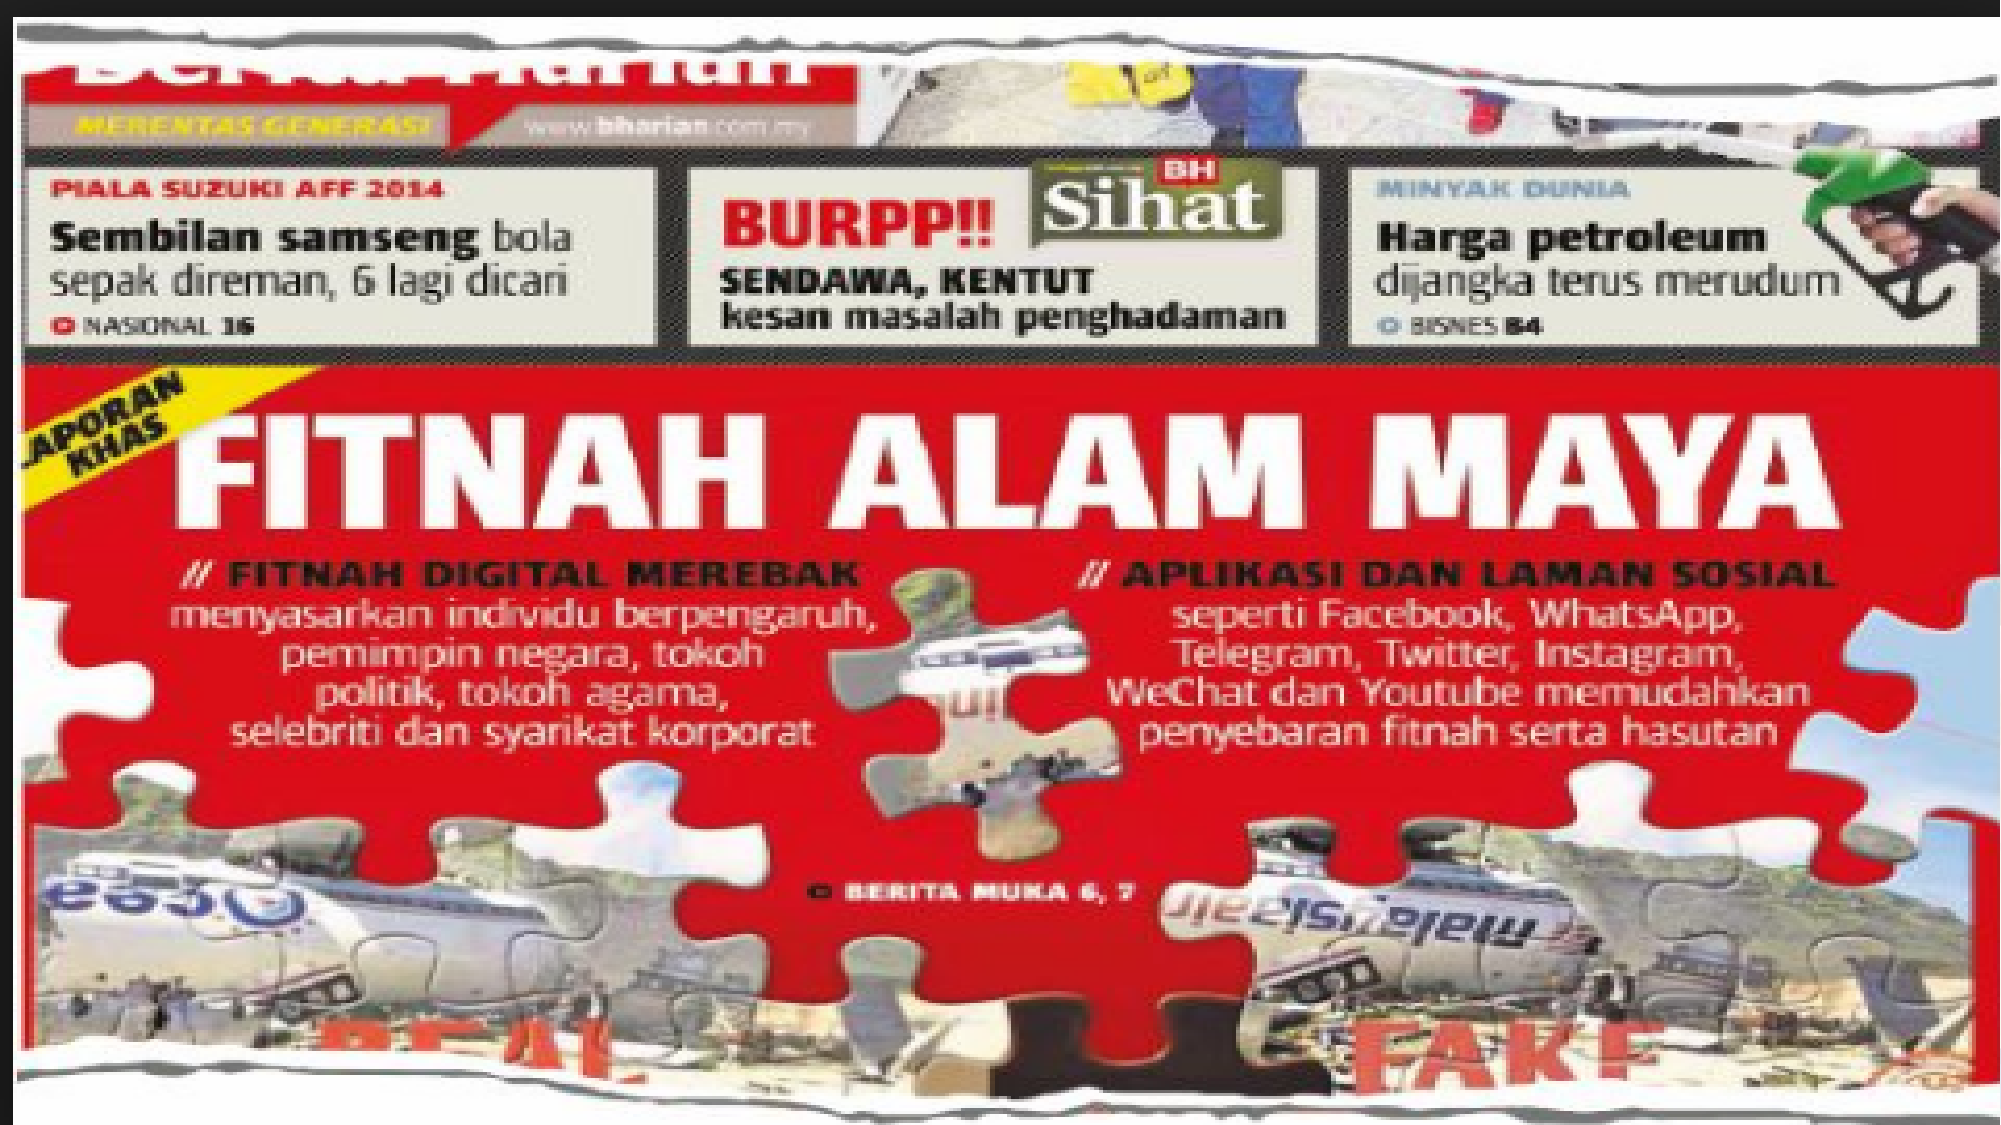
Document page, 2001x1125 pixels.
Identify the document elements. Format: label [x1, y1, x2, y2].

list [0, 0, 2000, 1125]
